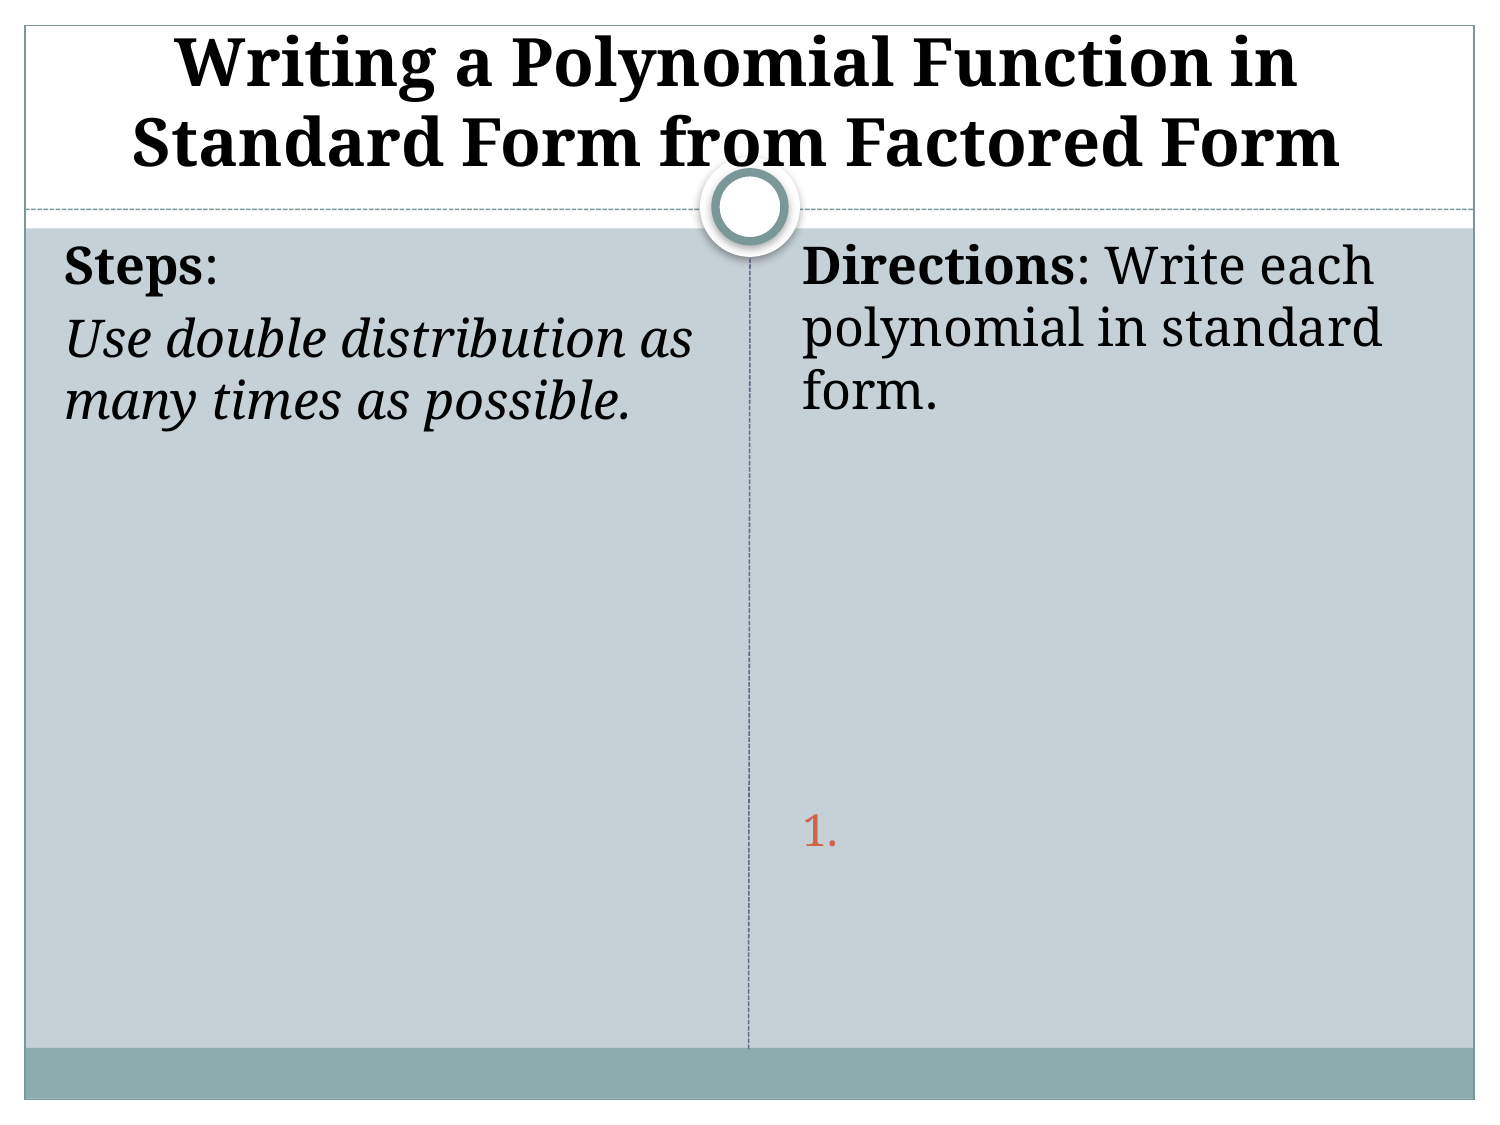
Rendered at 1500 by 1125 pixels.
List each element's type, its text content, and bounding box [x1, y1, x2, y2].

list Steps: Use double distribution as many times as possible. [49, 224, 712, 993]
title Writing a Polynomial Function in Standard Form from Factored Form [37, 62, 1438, 187]
